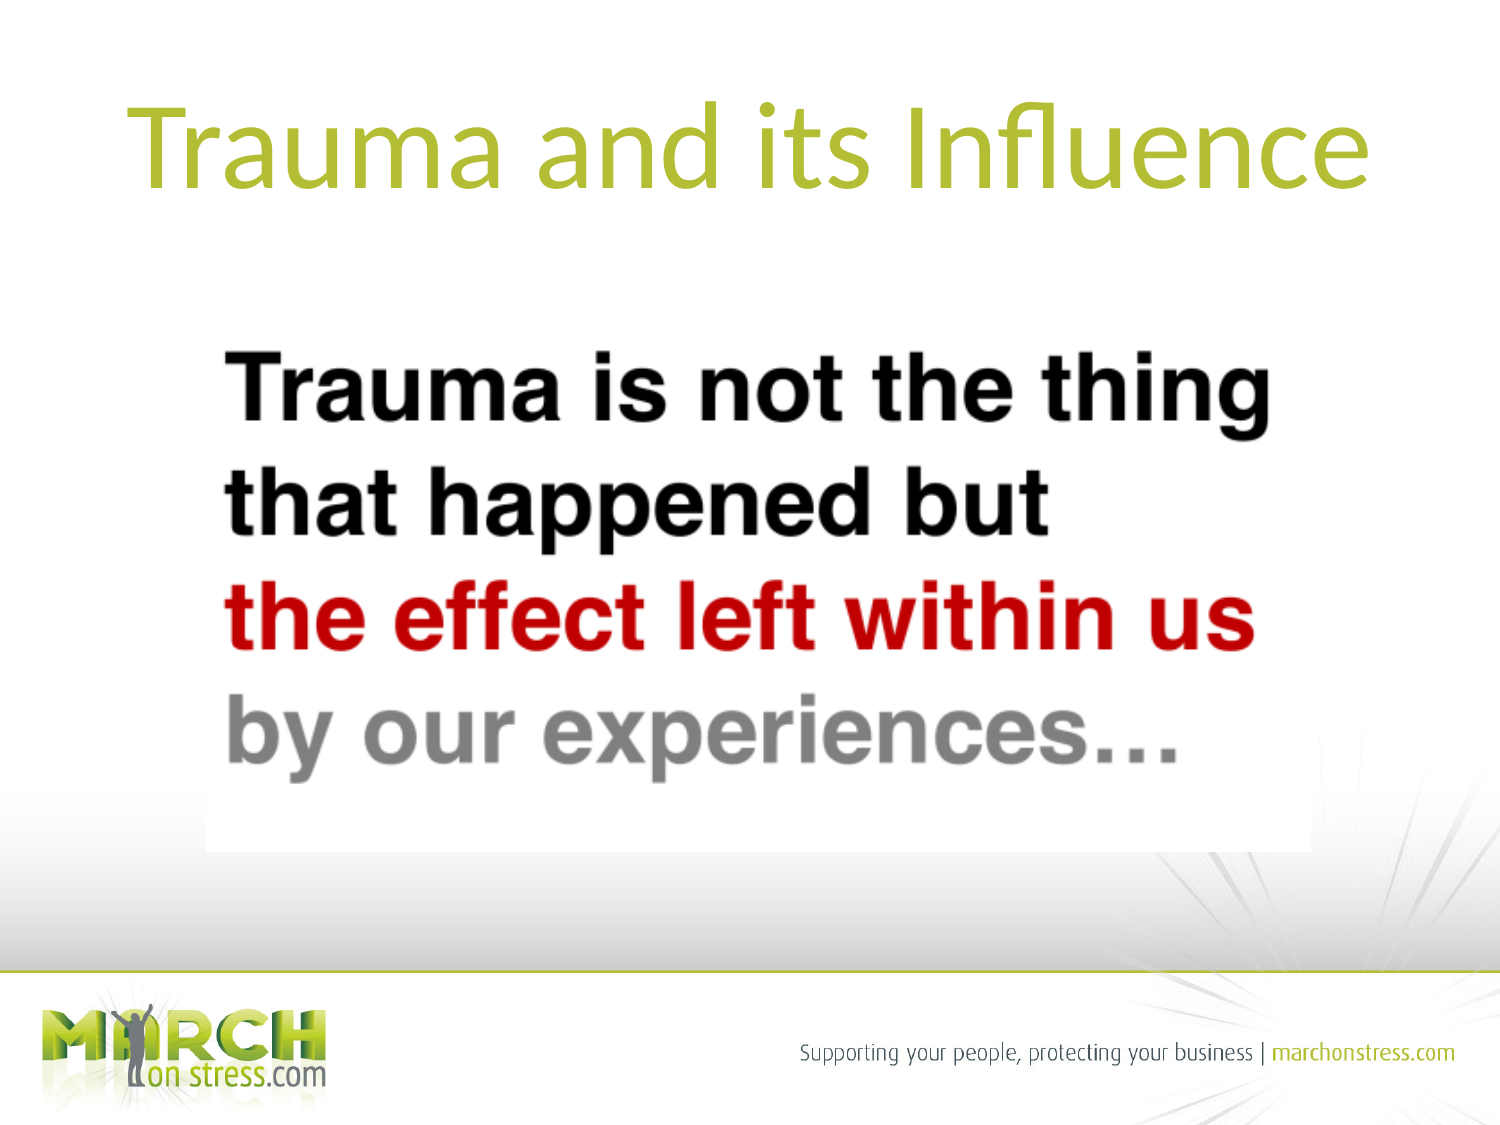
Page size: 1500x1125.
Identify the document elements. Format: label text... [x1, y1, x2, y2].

picture [0, 0, 1500, 1125]
title Trauma and its Influence [74, 44, 1426, 233]
